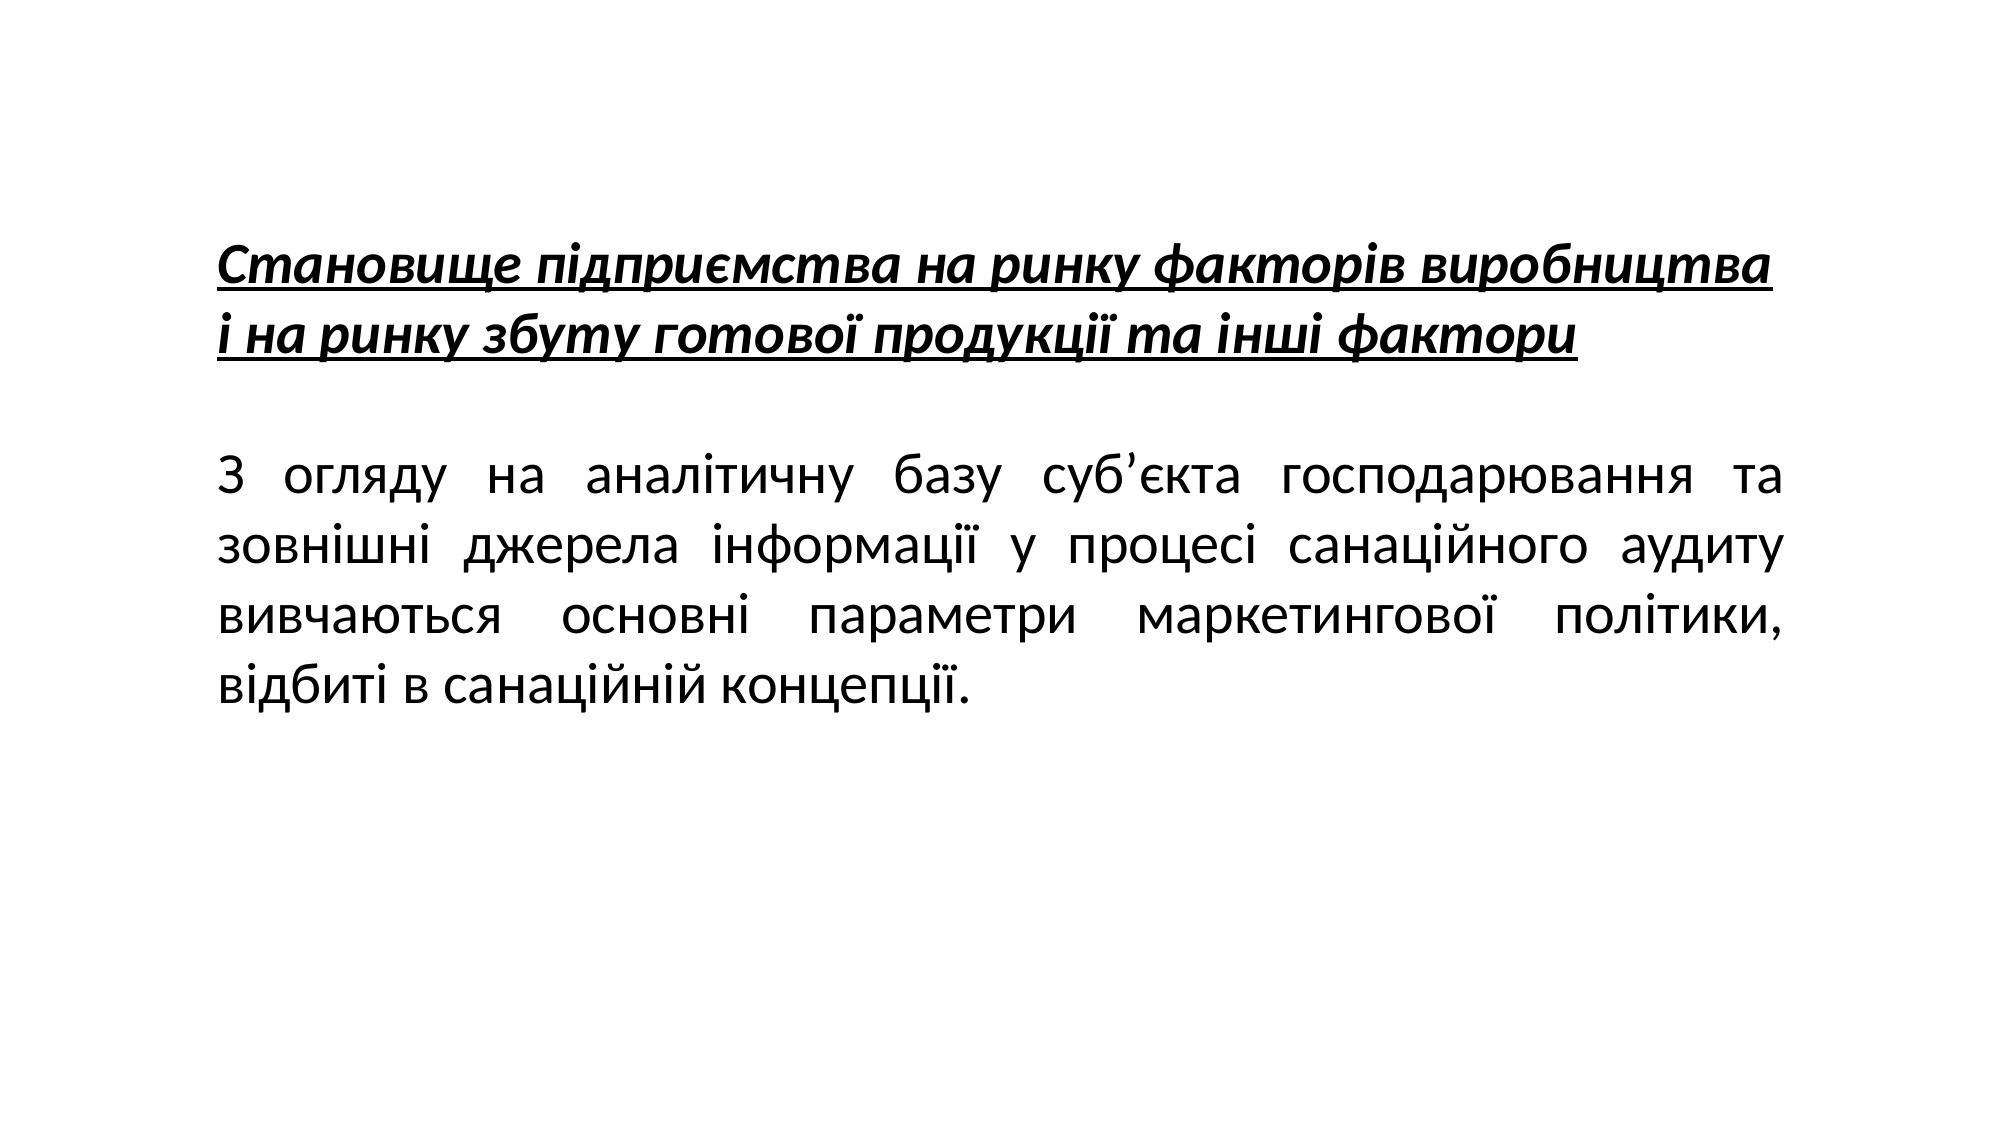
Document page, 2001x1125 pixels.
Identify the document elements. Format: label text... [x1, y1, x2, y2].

text_box Становище підприємства на ринку факторів виробництва і на ринку збуту готової продукції та інші фактори З огляду на аналітичну базу суб’єкта господарювання та зовнішні джерела інформації у процесі санаційного аудиту вивчаються основні параметри маркетингової політики, відбиті в санаційній концепції. [202, 217, 1800, 768]
